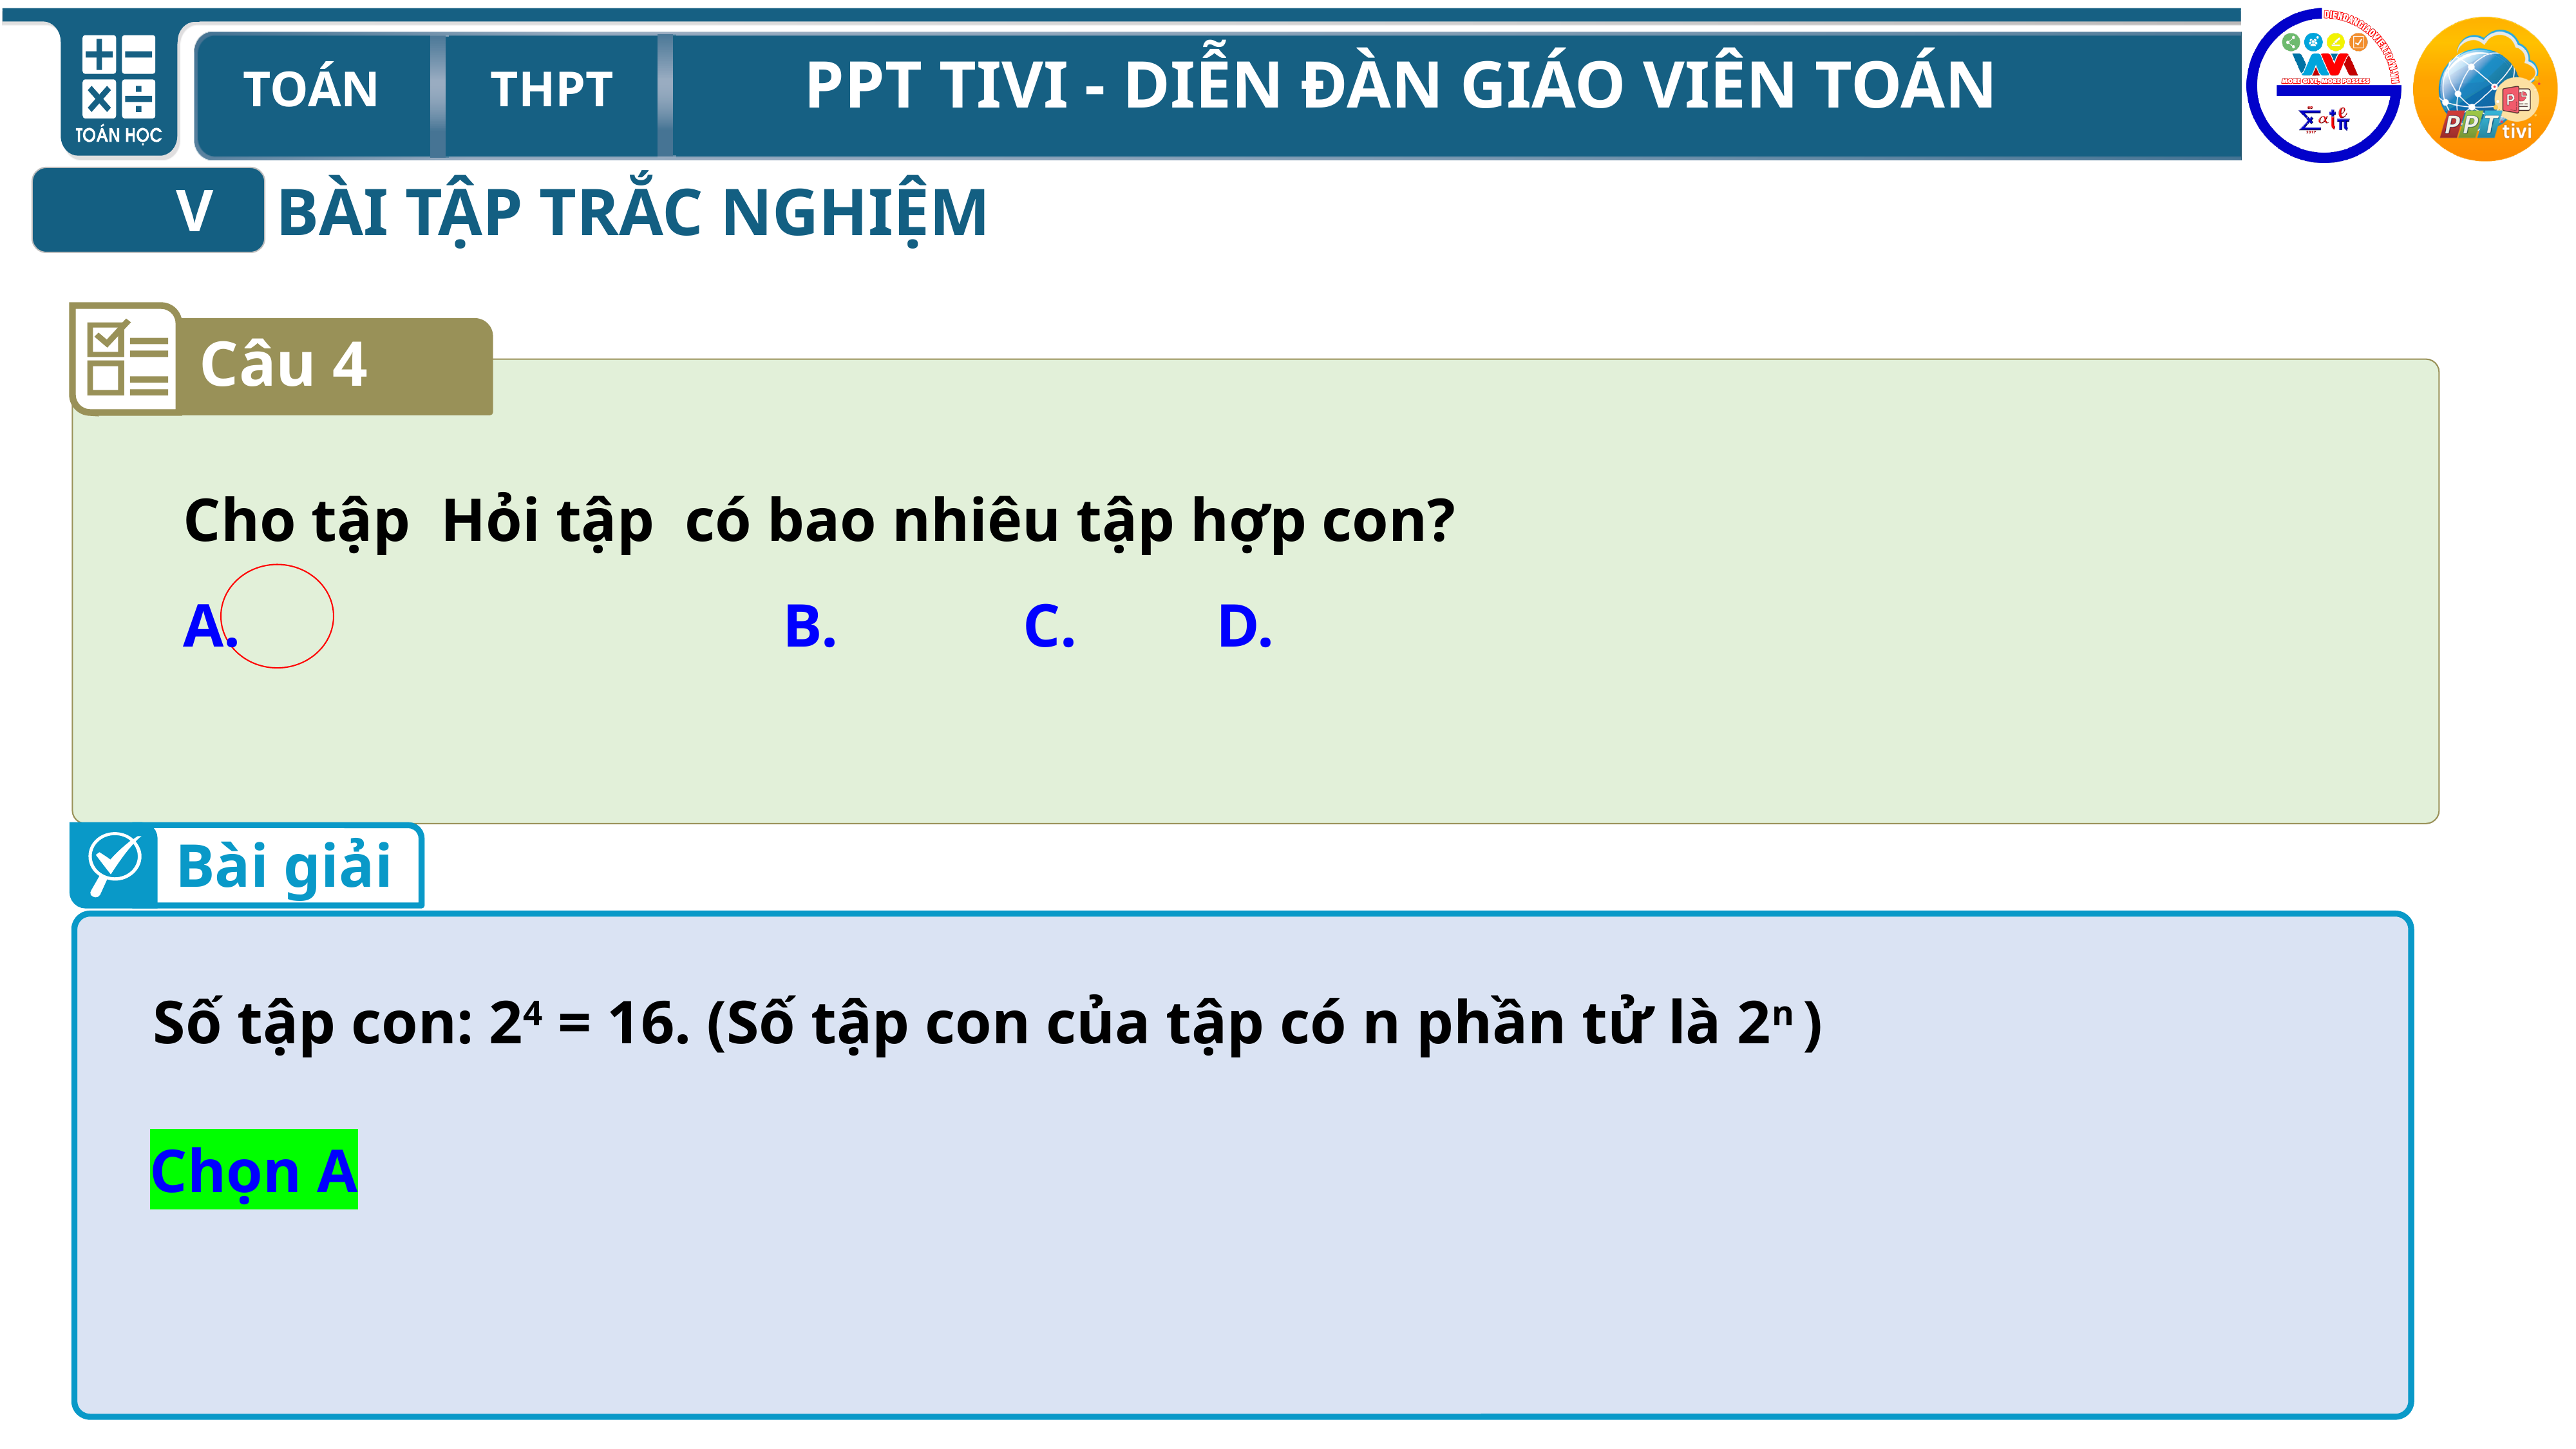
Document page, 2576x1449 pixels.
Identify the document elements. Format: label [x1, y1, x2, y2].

text_box [72, 305, 2439, 824]
text_box [32, 166, 1136, 254]
text_box [72, 823, 2412, 1417]
picture [2, 22, 2242, 160]
picture [2246, 8, 2401, 163]
picture [2412, 16, 2558, 162]
